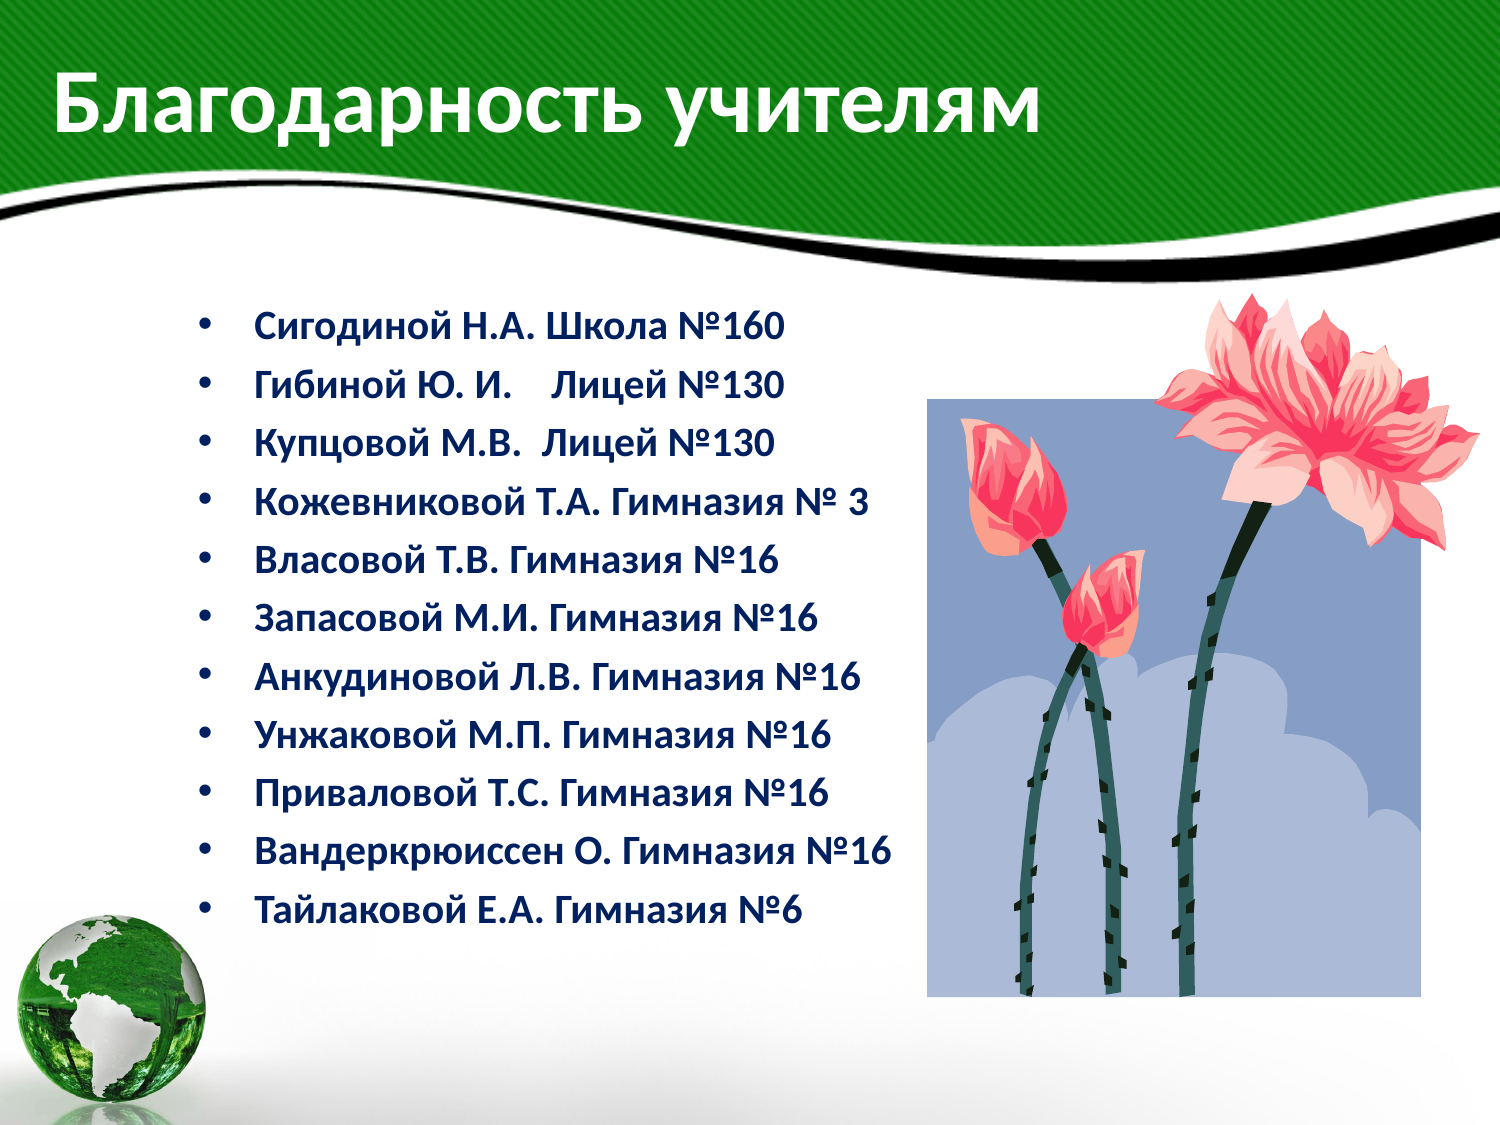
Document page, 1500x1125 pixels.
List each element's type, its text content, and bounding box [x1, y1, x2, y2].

list Сигодиной Н.А. Школа №160 Гибиной Ю. И. Лицей №130 Купцовой М.В. Лицей №130 Кожевниковой Т.А. Гимназия № 3 Власовой Т.В. Гимназия №16 Запасовой М.И. Гимназия №16 Анкудиновой Л.В. Гимназия №16 Унжаковой М.П. Гимназия №16 Приваловой Т.С. Гимназия №16 Вандеркрюиссен О. Гимназия №16 Тайлаковой Е.А. Гимназия №6 [183, 290, 1480, 1041]
title Благодарность учителям [37, 8, 1463, 183]
picture [0, 0, 1500, 1125]
